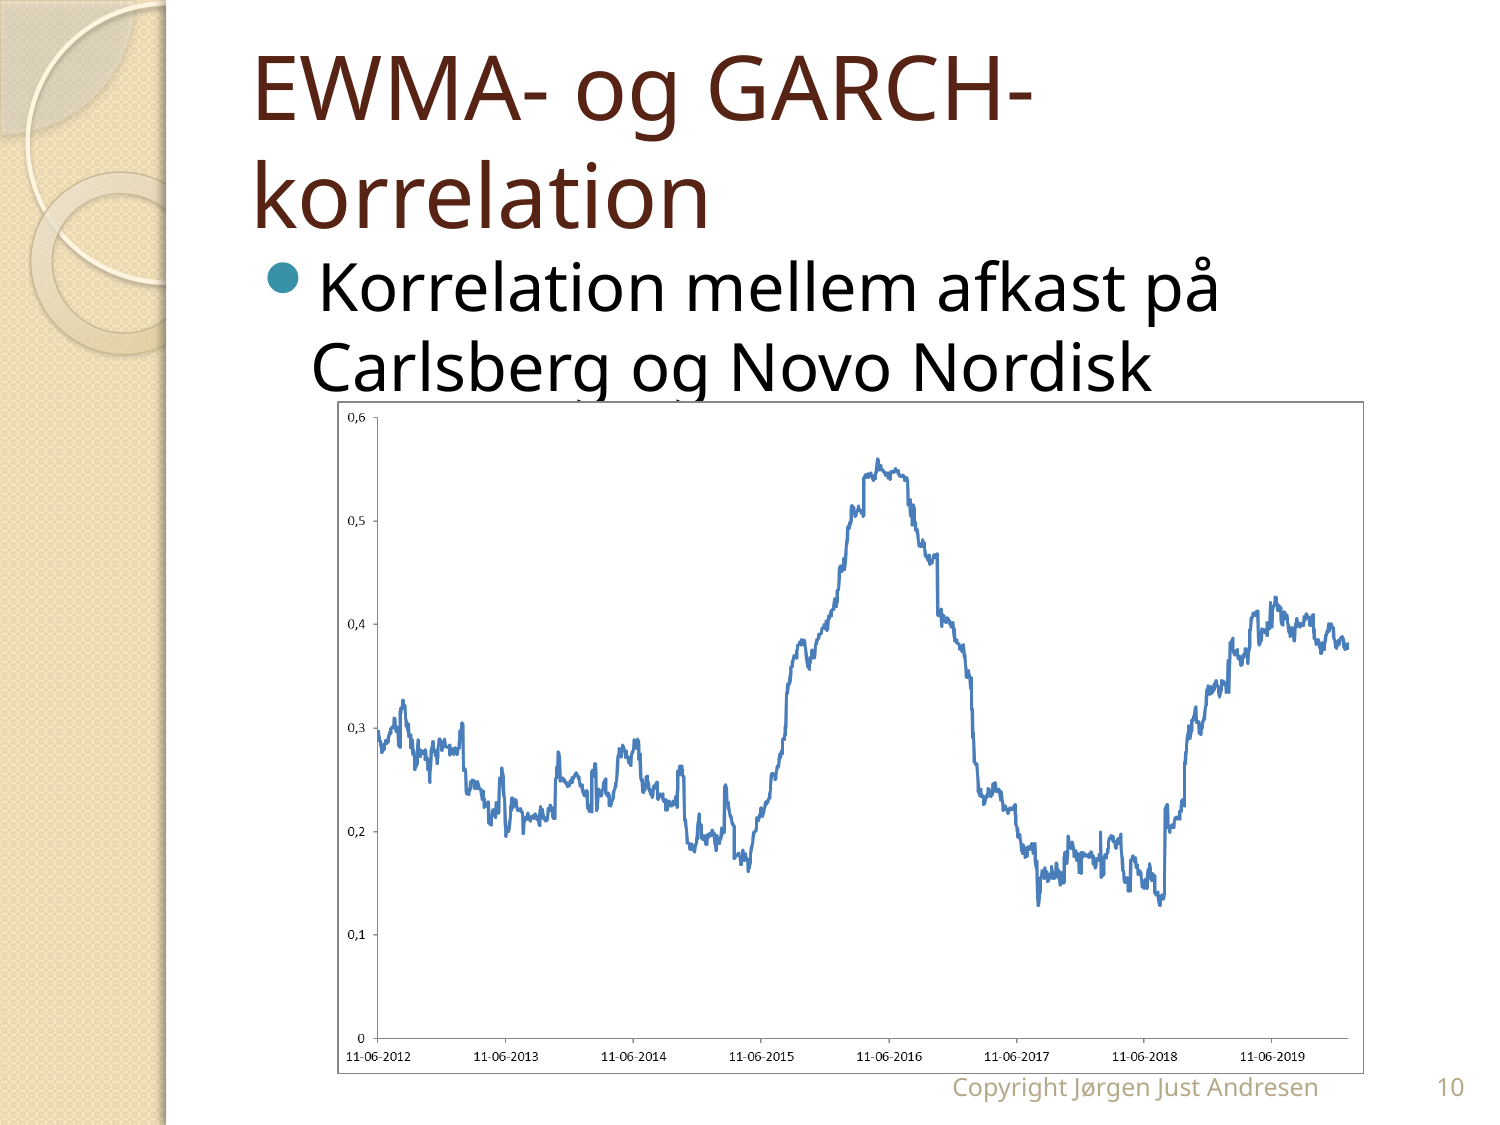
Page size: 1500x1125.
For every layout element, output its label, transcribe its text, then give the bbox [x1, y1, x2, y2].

title EWMA- og GARCH-korrelation [235, 45, 1466, 233]
footer Copyright Jørgen Just Andresen [937, 1034, 1413, 1113]
picture [336, 401, 1365, 1074]
slide_number 10 [1413, 1034, 1488, 1113]
list Korrelation mellem afkast på Carlsberg og Novo Nordisk [235, 237, 1466, 1025]
